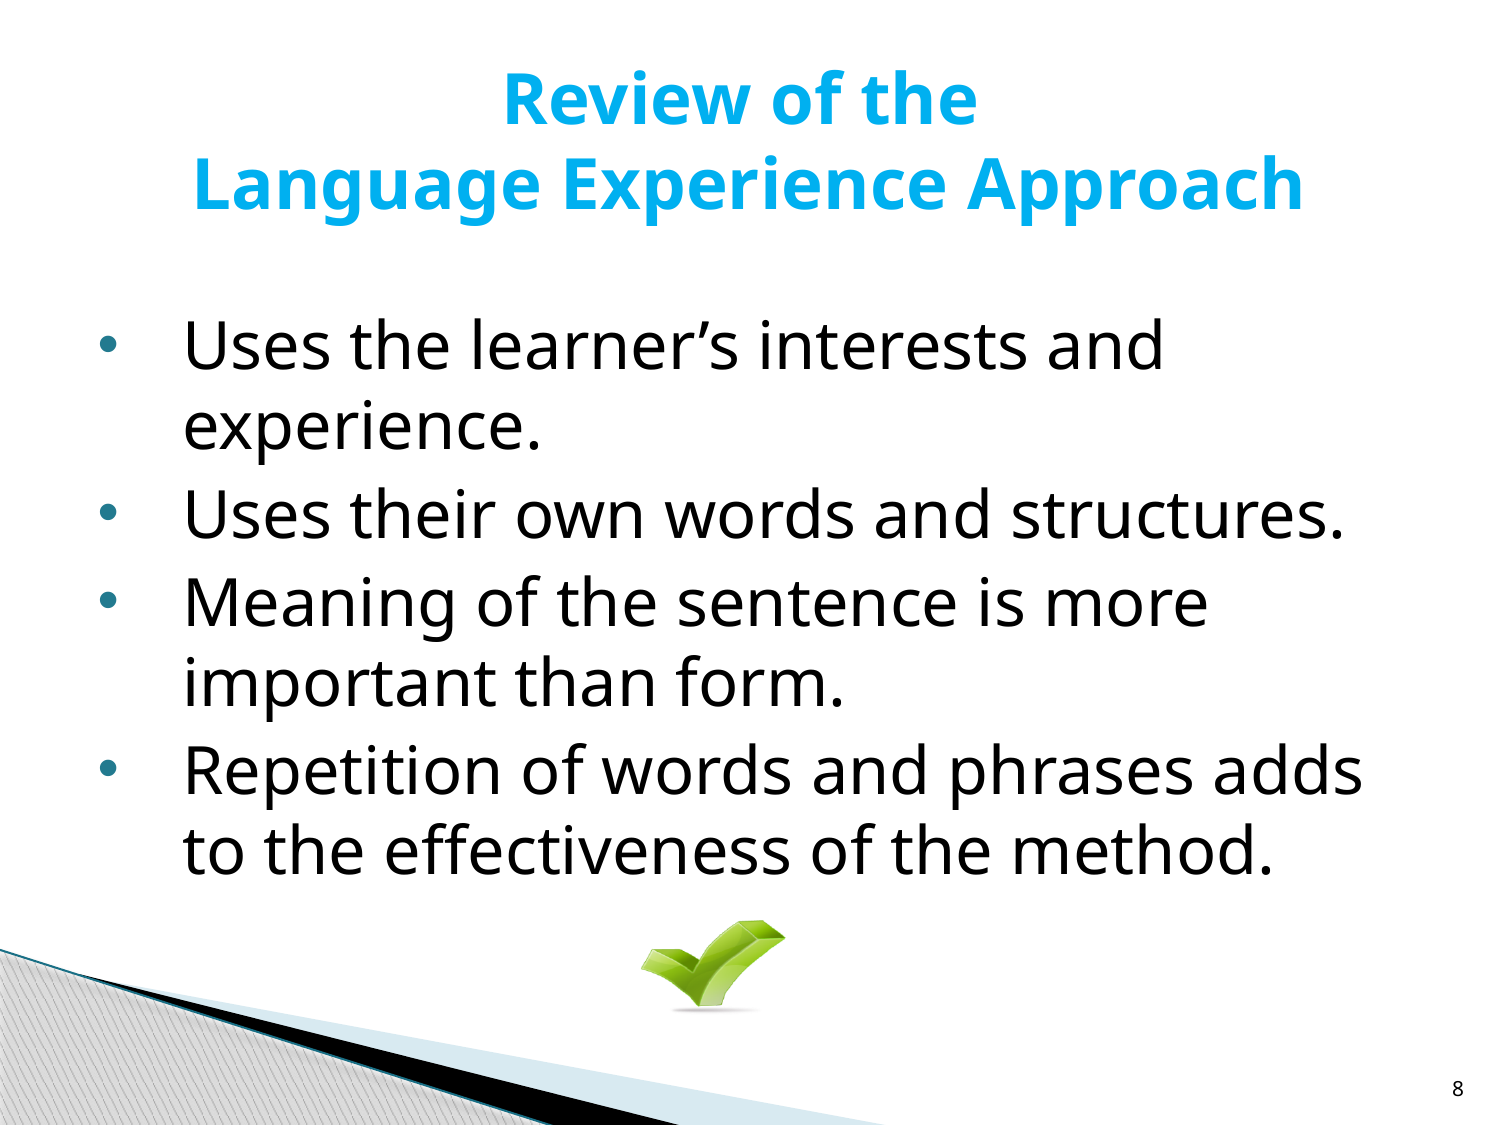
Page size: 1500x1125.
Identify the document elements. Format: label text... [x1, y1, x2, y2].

slide_number 8 [1418, 1051, 1479, 1112]
title Review of the Language Experience Approach [75, 45, 1425, 233]
list Uses the learner’s interests and experience. Uses their own words and structures. Meaning of the sentence is more important than form. Repetition of words and phrases adds to the effectiveness of the method. [64, 219, 1415, 1071]
picture [619, 904, 798, 1030]
